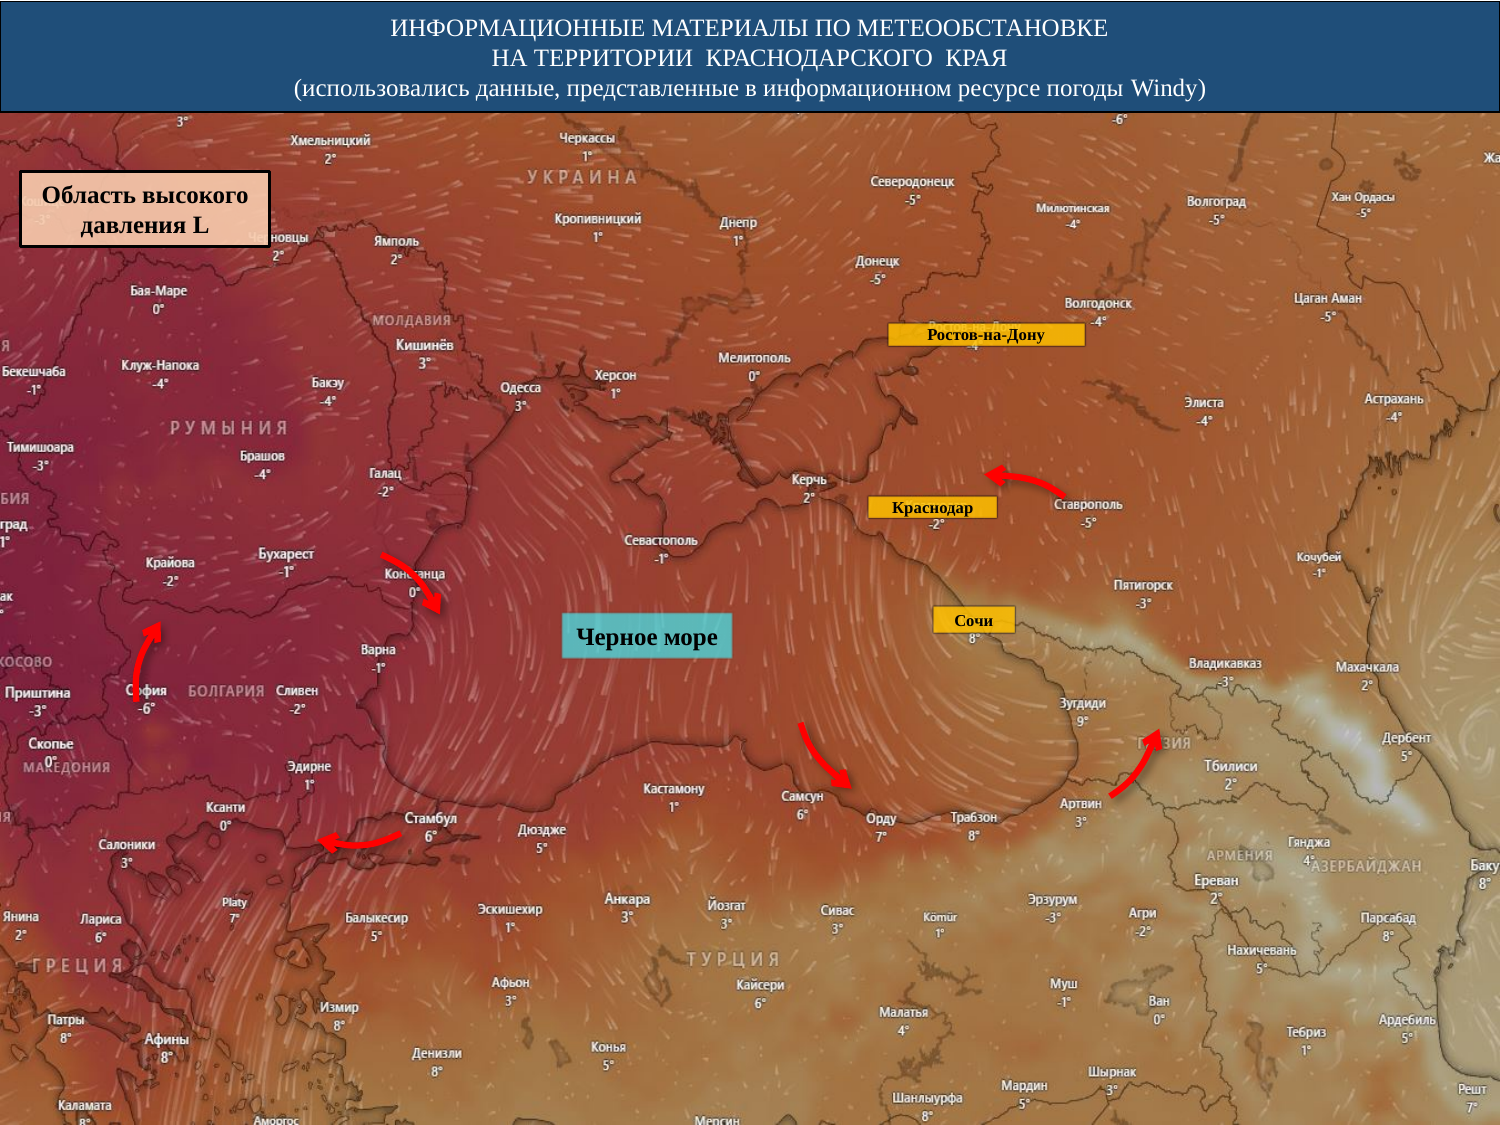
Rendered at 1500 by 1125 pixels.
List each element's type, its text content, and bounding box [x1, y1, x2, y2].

text_box ИНФОРМАЦИОННЫЕ МАТЕРИАЛЫ ПО МЕТЕООБСТАНОВКЕ НА ТЕРРИТОРИИ КРАСНОДАРСКОГО КРАЯ (использовались данные, представленные в информационном ресурсе погоды Windy) [0, 1, 1500, 108]
picture [0, 108, 1500, 1125]
